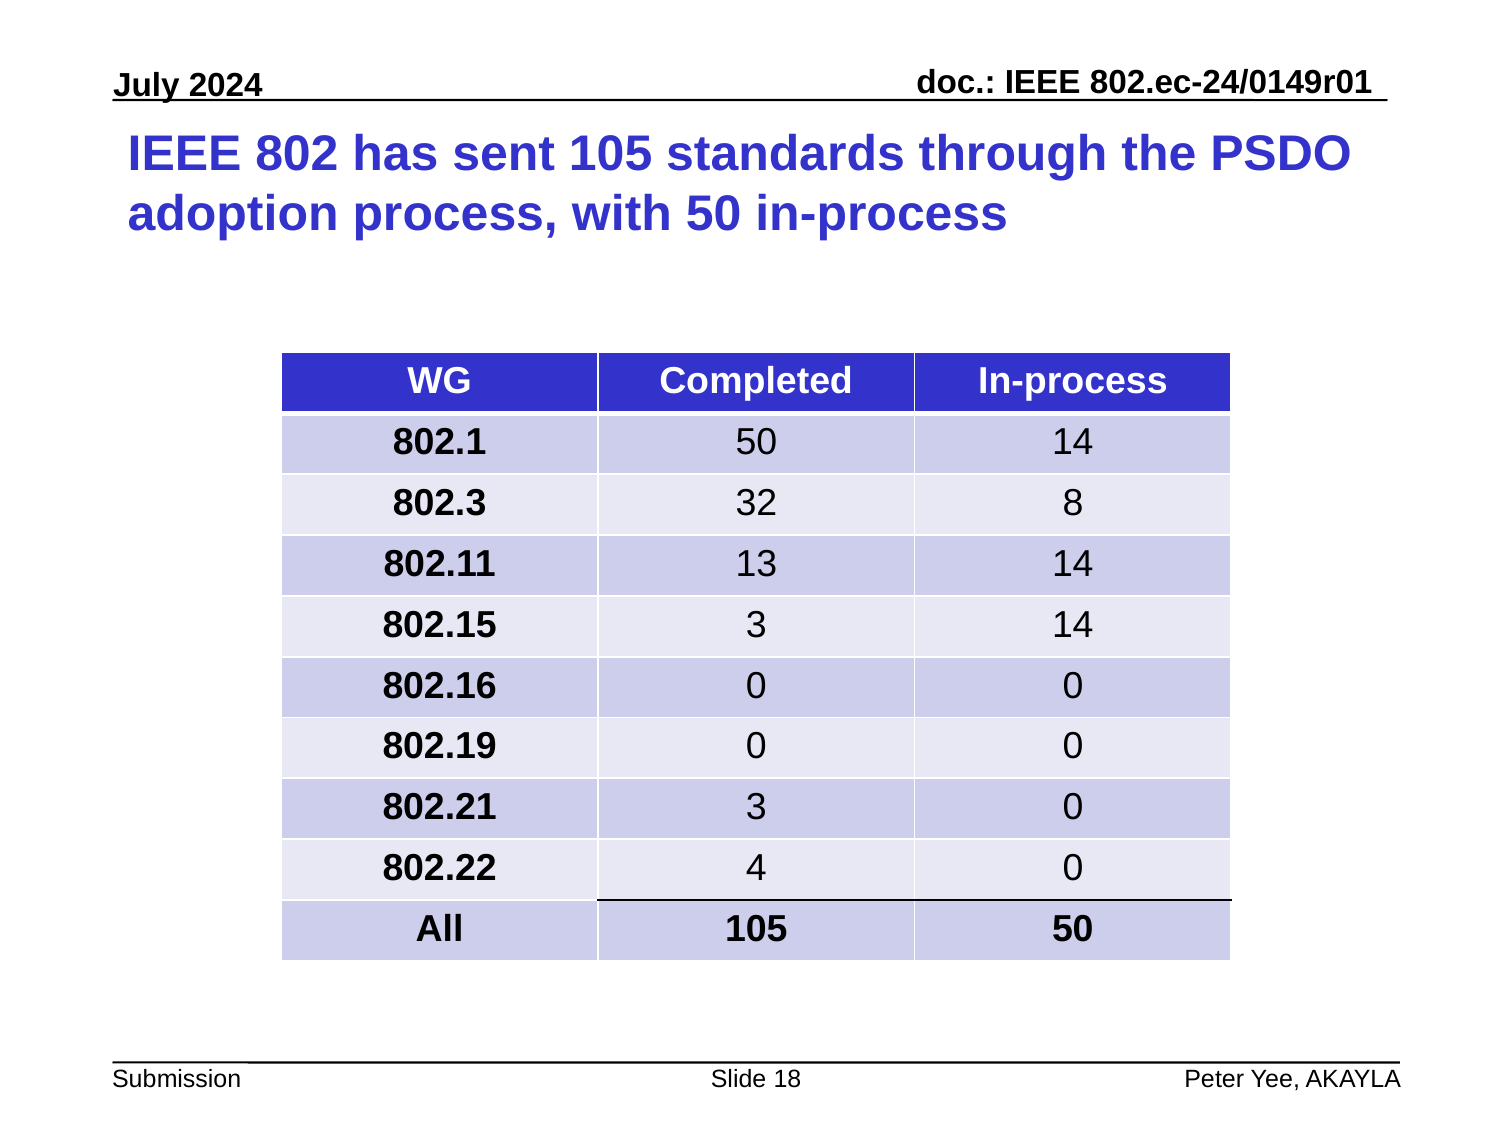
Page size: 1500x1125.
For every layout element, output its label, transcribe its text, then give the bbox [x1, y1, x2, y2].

table_cell 0 [915, 779, 1230, 838]
table_cell 4 [599, 840, 914, 899]
title IEEE 802 has sent 105 standards through the PSDO adoption process, with 50 in-process [112, 112, 1388, 288]
table_cell 802.11 [282, 536, 597, 595]
table_cell 0 [599, 718, 914, 777]
table_cell 802.19 [282, 718, 597, 777]
table_cell 14 [915, 536, 1230, 595]
table_cell All [282, 901, 597, 960]
table_cell 105 [599, 901, 914, 960]
table_cell 802.22 [282, 840, 597, 899]
table_cell 802.15 [282, 597, 597, 656]
table_header Completed [599, 353, 914, 411]
table_cell 0 [915, 840, 1230, 899]
table_cell 50 [599, 416, 914, 473]
table_cell 802.16 [282, 658, 597, 717]
table_cell 3 [599, 597, 914, 656]
table_cell 3 [599, 779, 914, 838]
table_cell 32 [599, 475, 914, 534]
table_header WG [282, 353, 597, 411]
table_header In-process [915, 353, 1230, 411]
table_cell 802.21 [282, 779, 597, 838]
table_cell 50 [915, 901, 1230, 960]
table_cell 0 [915, 718, 1230, 777]
table_cell 0 [599, 658, 914, 717]
footer Peter Yee, AKAYLA [1183, 1061, 1402, 1093]
slide_number Slide 18 [709, 1061, 803, 1093]
table_cell 0 [915, 658, 1230, 717]
table_cell 13 [599, 536, 914, 595]
table_cell 14 [915, 597, 1230, 656]
table_cell 802.1 [282, 416, 597, 473]
table_cell 802.3 [282, 475, 597, 534]
table_cell 14 [915, 416, 1230, 473]
table_cell 8 [915, 475, 1230, 534]
